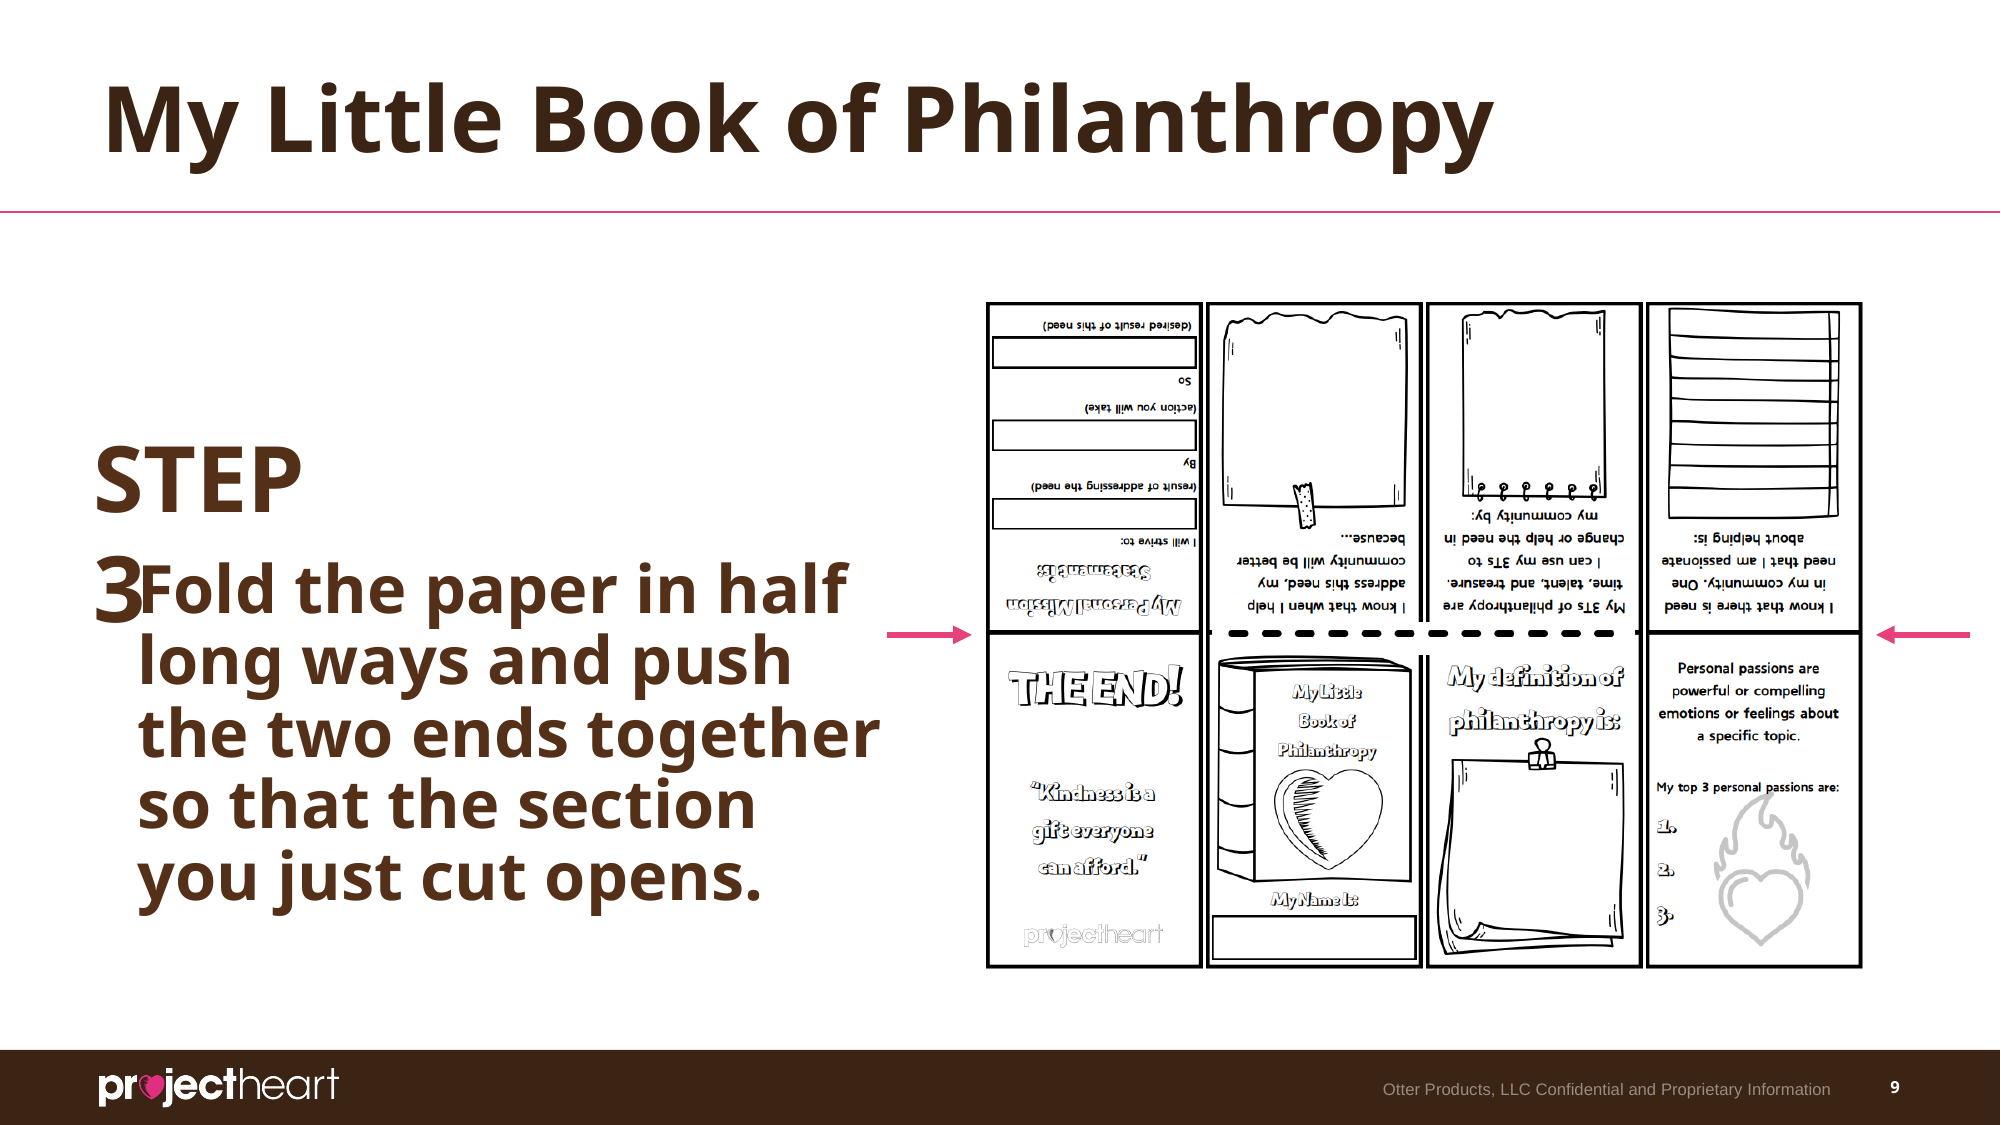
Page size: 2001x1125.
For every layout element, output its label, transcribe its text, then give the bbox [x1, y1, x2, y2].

title Fold the paper in half long ways and push the two ends together so that the section you just cut opens. [137, 479, 890, 992]
picture [99, 1068, 339, 1113]
slide_number 9 [1837, 1058, 1900, 1119]
picture [984, 300, 1864, 970]
text_box STEP 3 [78, 406, 376, 527]
title My Little Book of Philanthropy [101, 51, 1900, 194]
footer Otter Products, LLC Confidential and Proprietary Information [1161, 1058, 1837, 1119]
